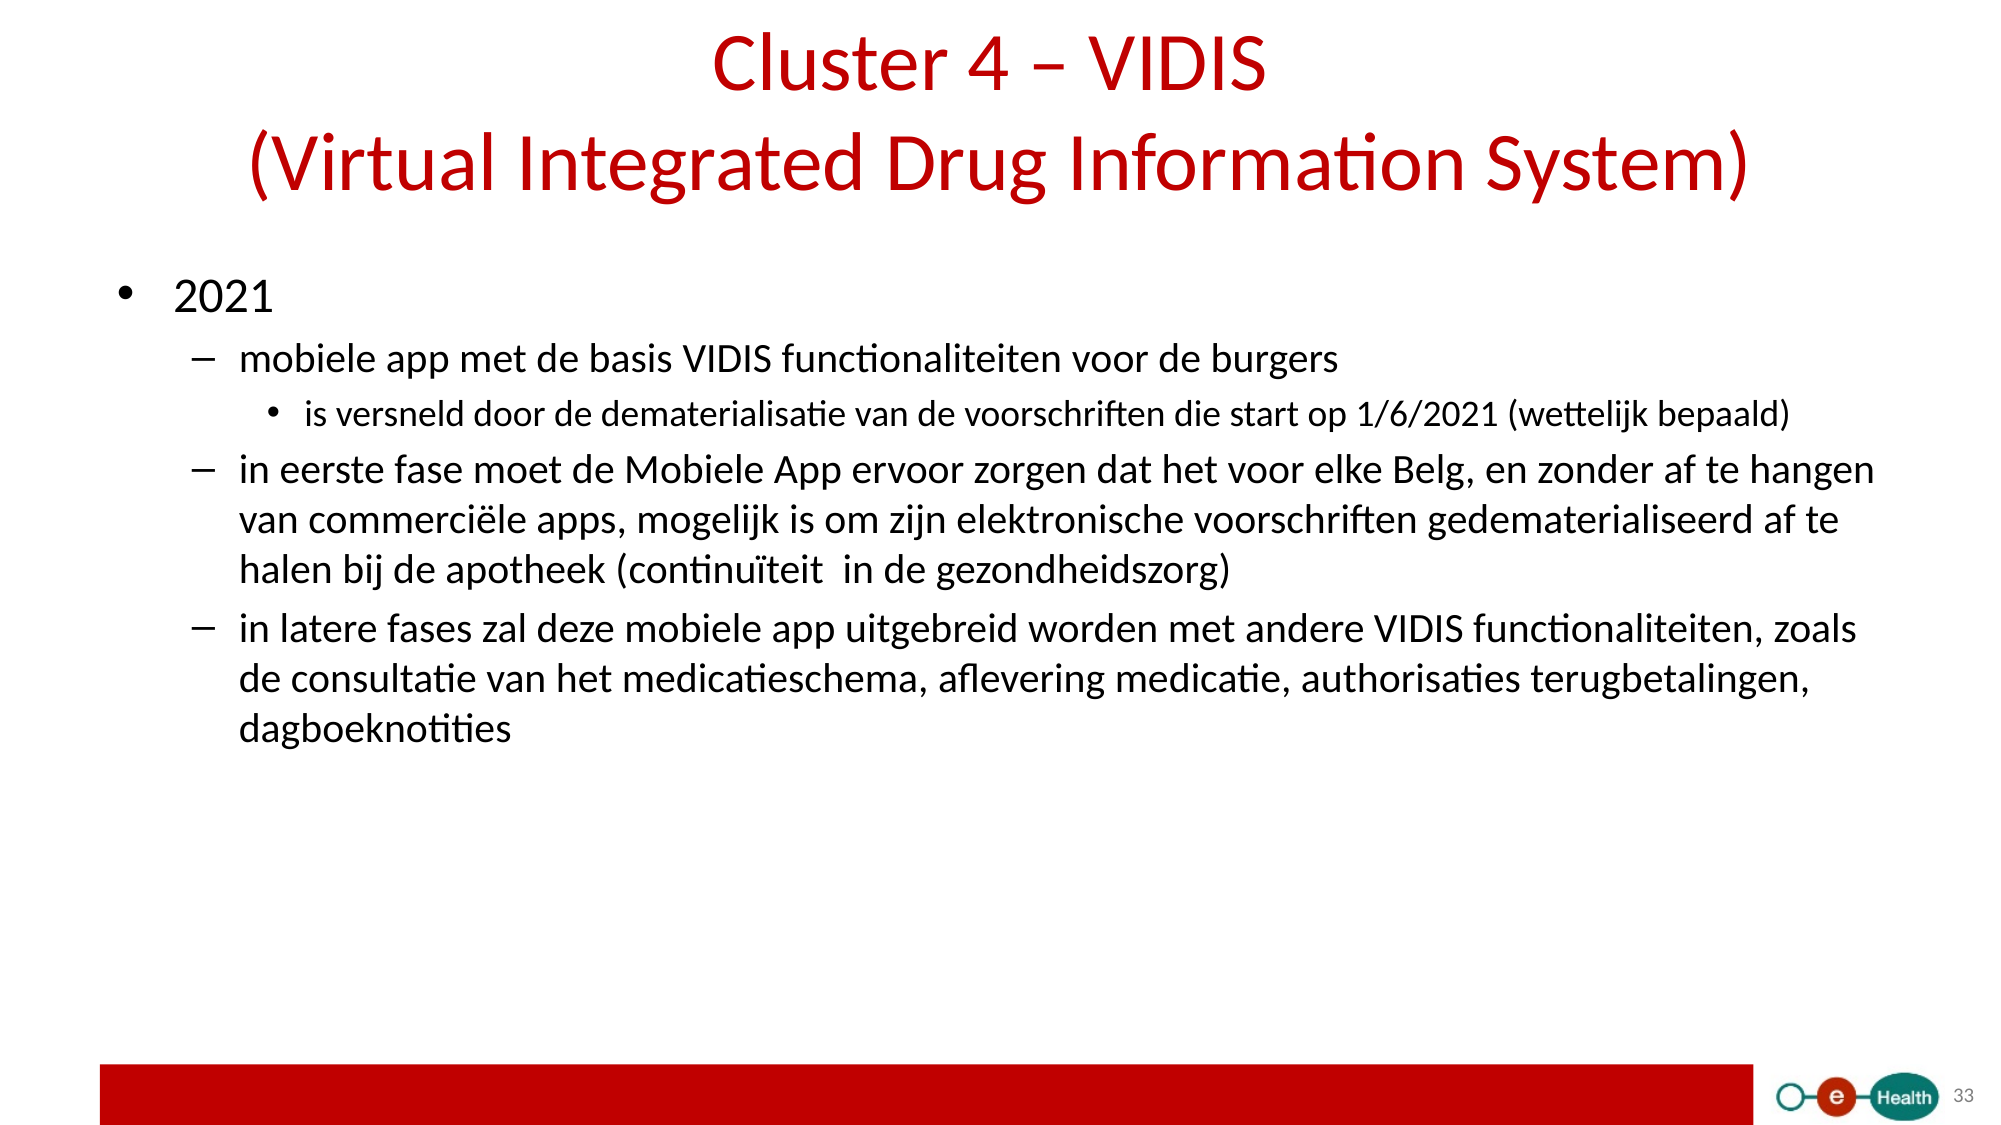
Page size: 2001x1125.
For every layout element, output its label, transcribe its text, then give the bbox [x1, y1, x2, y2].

title Cluster 4 – VIDIS (Virtual Integrated Drug Information System) [99, 30, 1900, 184]
picture [1767, 1064, 1824, 1124]
list 2021 mobiele app met de basis VIDIS functionaliteiten voor de burgers is versneld door de dematerialisatie van de voorschriften die start op 1/6/2021 (wettelijk bepaald) in eerste fase moet de Mobiele App ervoor zorgen dat het voor elke Belg, en zonder af te hangen van commerciële apps, mogelijk is om zijn elektronische voorschriften gedematerialiseerd af te halen bij de apotheek (continuïteit in de gezondheidszorg) in latere fases zal deze mobiele app uitgebreid worden met andere VIDIS functionaliteiten, zoals de consultatie van het medicatieschema, aflevering medicatie, authorisaties terugbetalingen, dagboeknotities [101, 255, 1902, 929]
slide_number 33 [1824, 1064, 1990, 1125]
